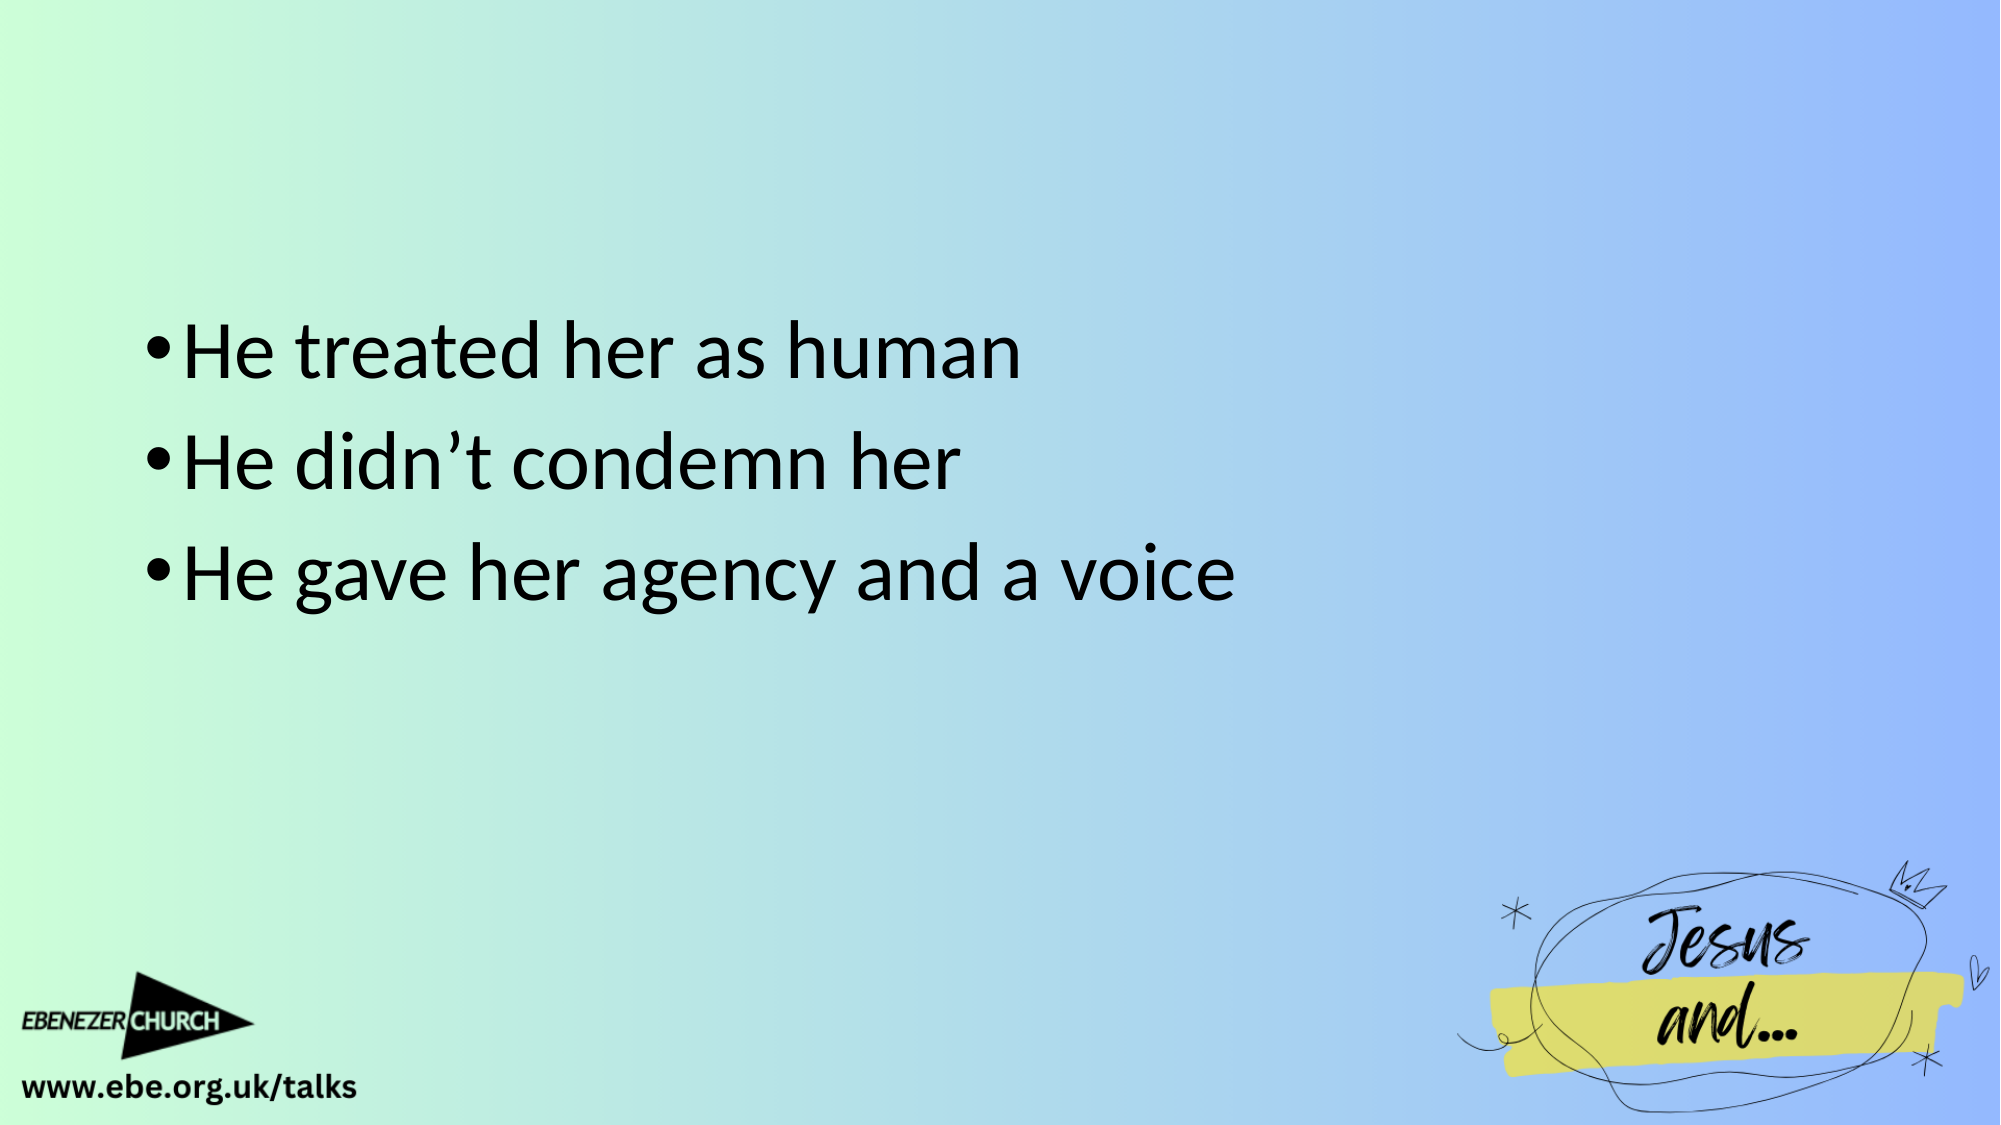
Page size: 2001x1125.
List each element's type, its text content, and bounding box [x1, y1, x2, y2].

picture [0, 0, 2000, 1125]
list He treated her as human He didn’t condemn her He gave her agency and a voice [136, 298, 1863, 1014]
